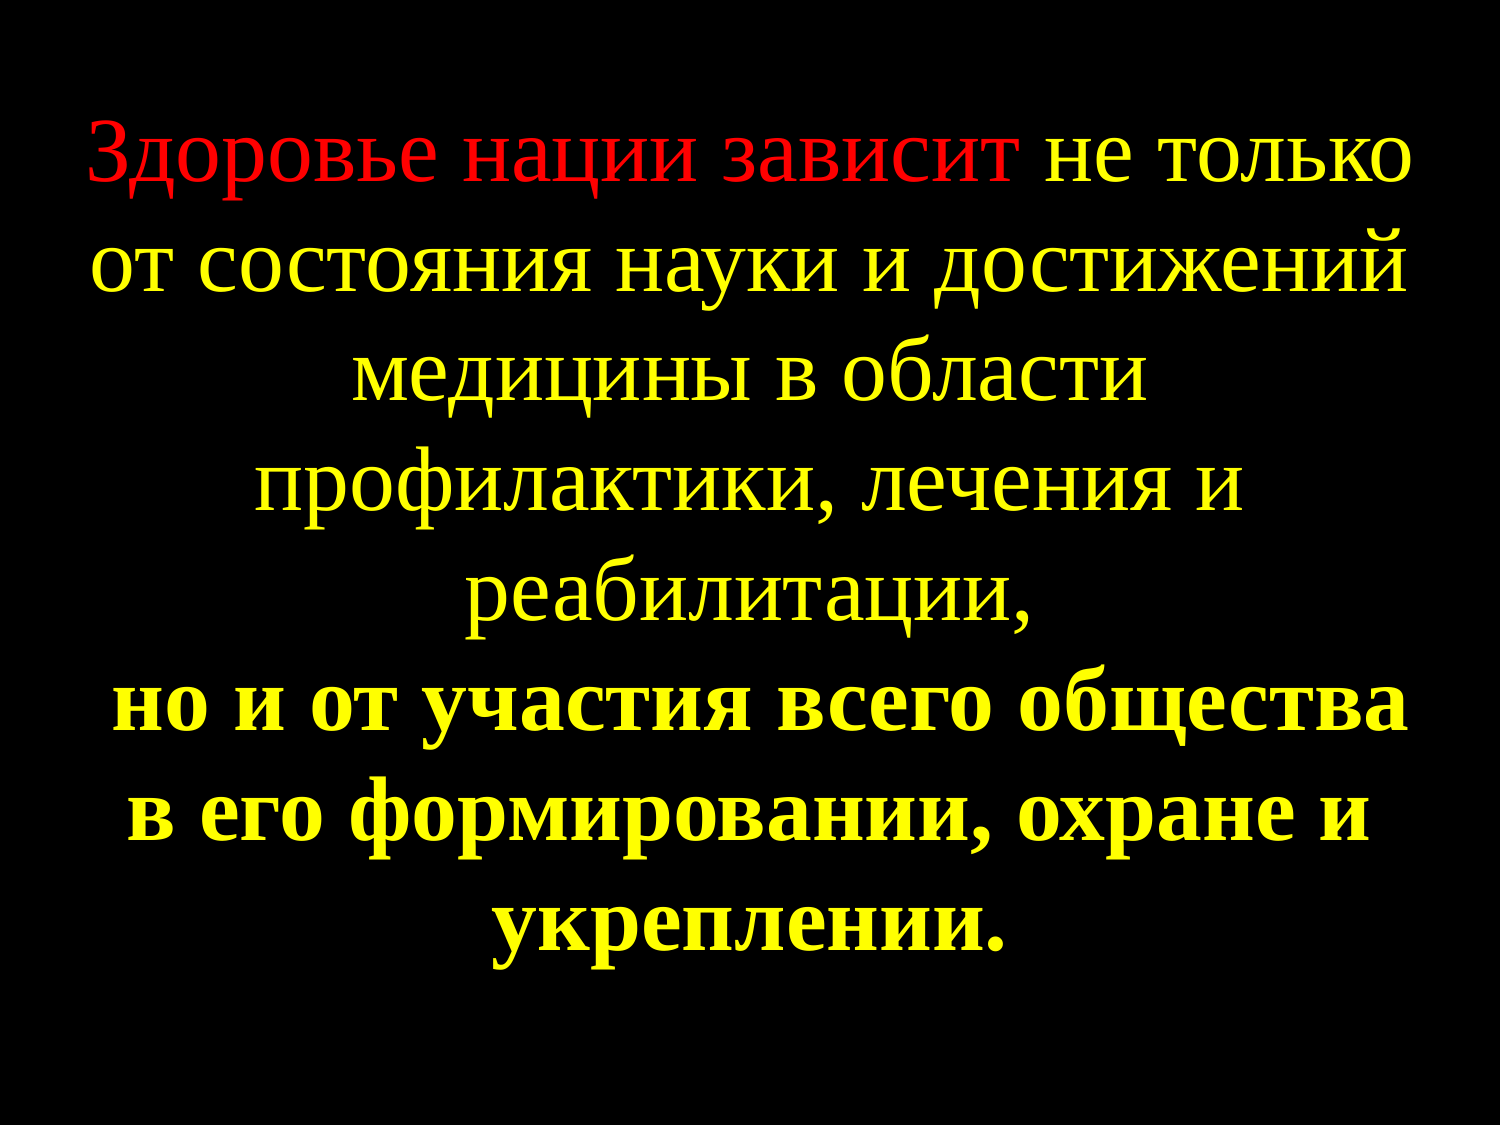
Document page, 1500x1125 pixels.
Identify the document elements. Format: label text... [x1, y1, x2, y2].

text_box Здоровье нации зависит не только от состояния науки и достижений медицины в области профилактики, лечения и реабилитации, но и от участия всего общества в его формировании, охране и укреплении. [46, 81, 1454, 977]
